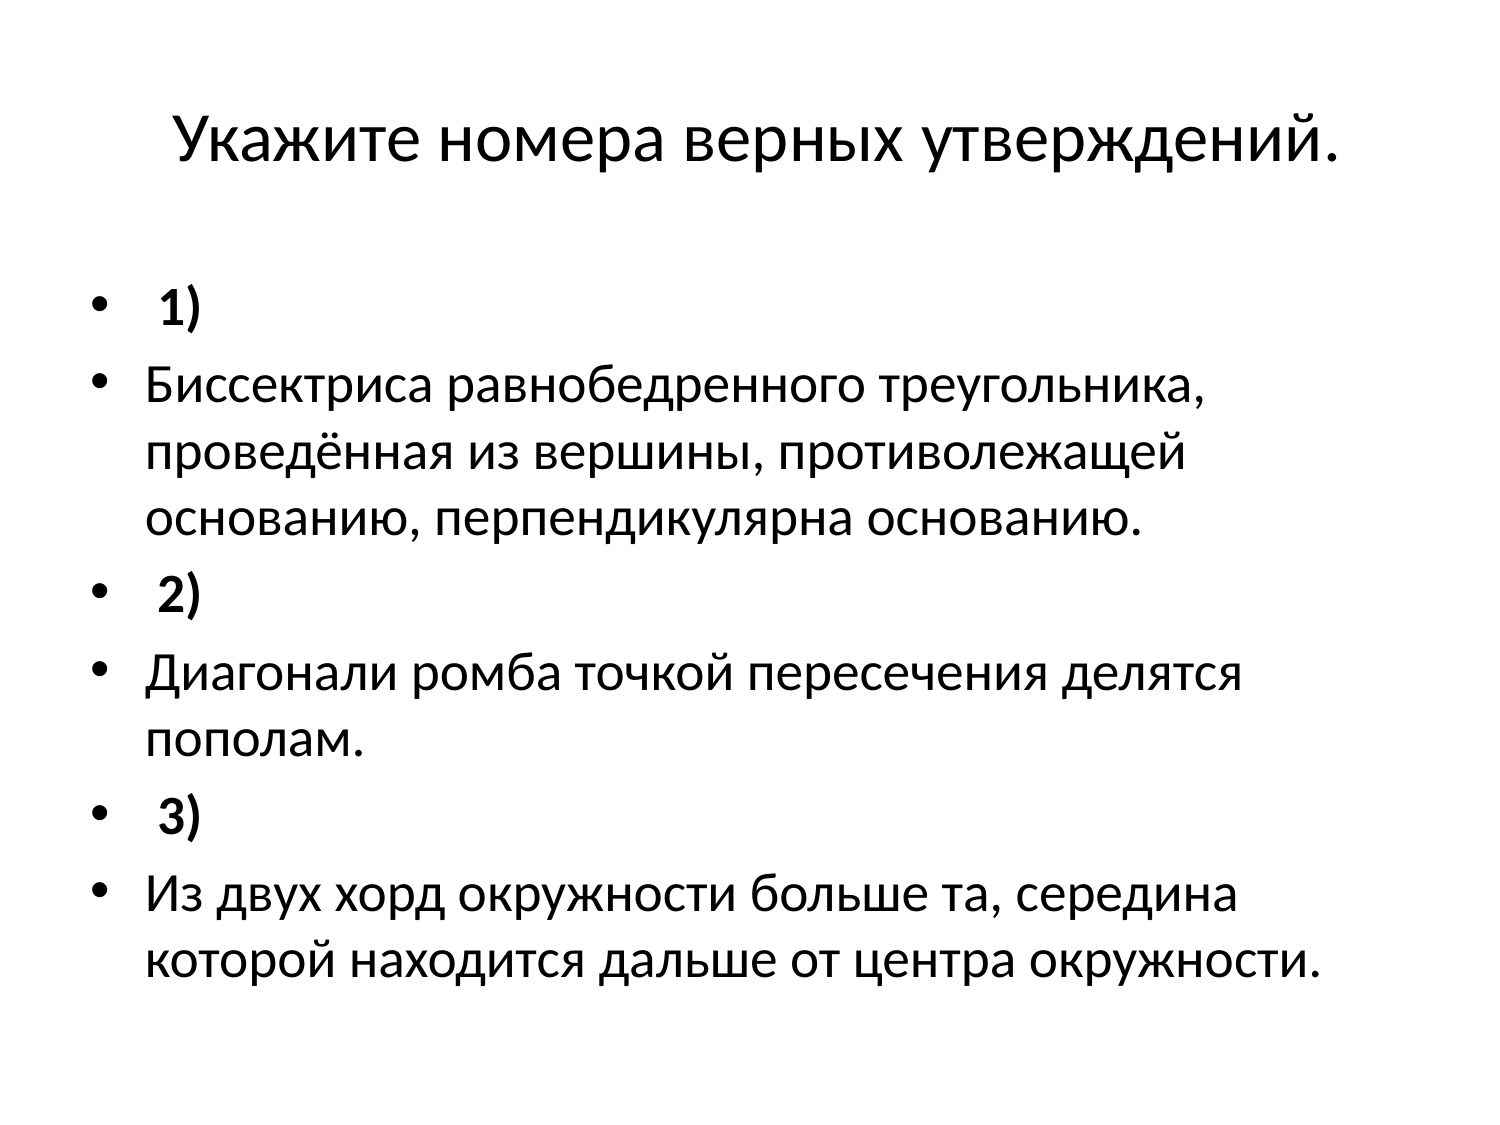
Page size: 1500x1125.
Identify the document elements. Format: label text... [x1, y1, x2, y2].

list 1) Биссектриса равнобедренного треугольника, проведённая из вершины, противолежащей основанию, перпендикулярна основанию. 2) Диагонали ромба точкой пересечения делятся пополам. 3) Из двух хорд окружности больше та, середина которой находится дальше от центра окружности. [75, 262, 1425, 1005]
title Укажите номера верных утверждений. [82, 82, 1432, 270]
